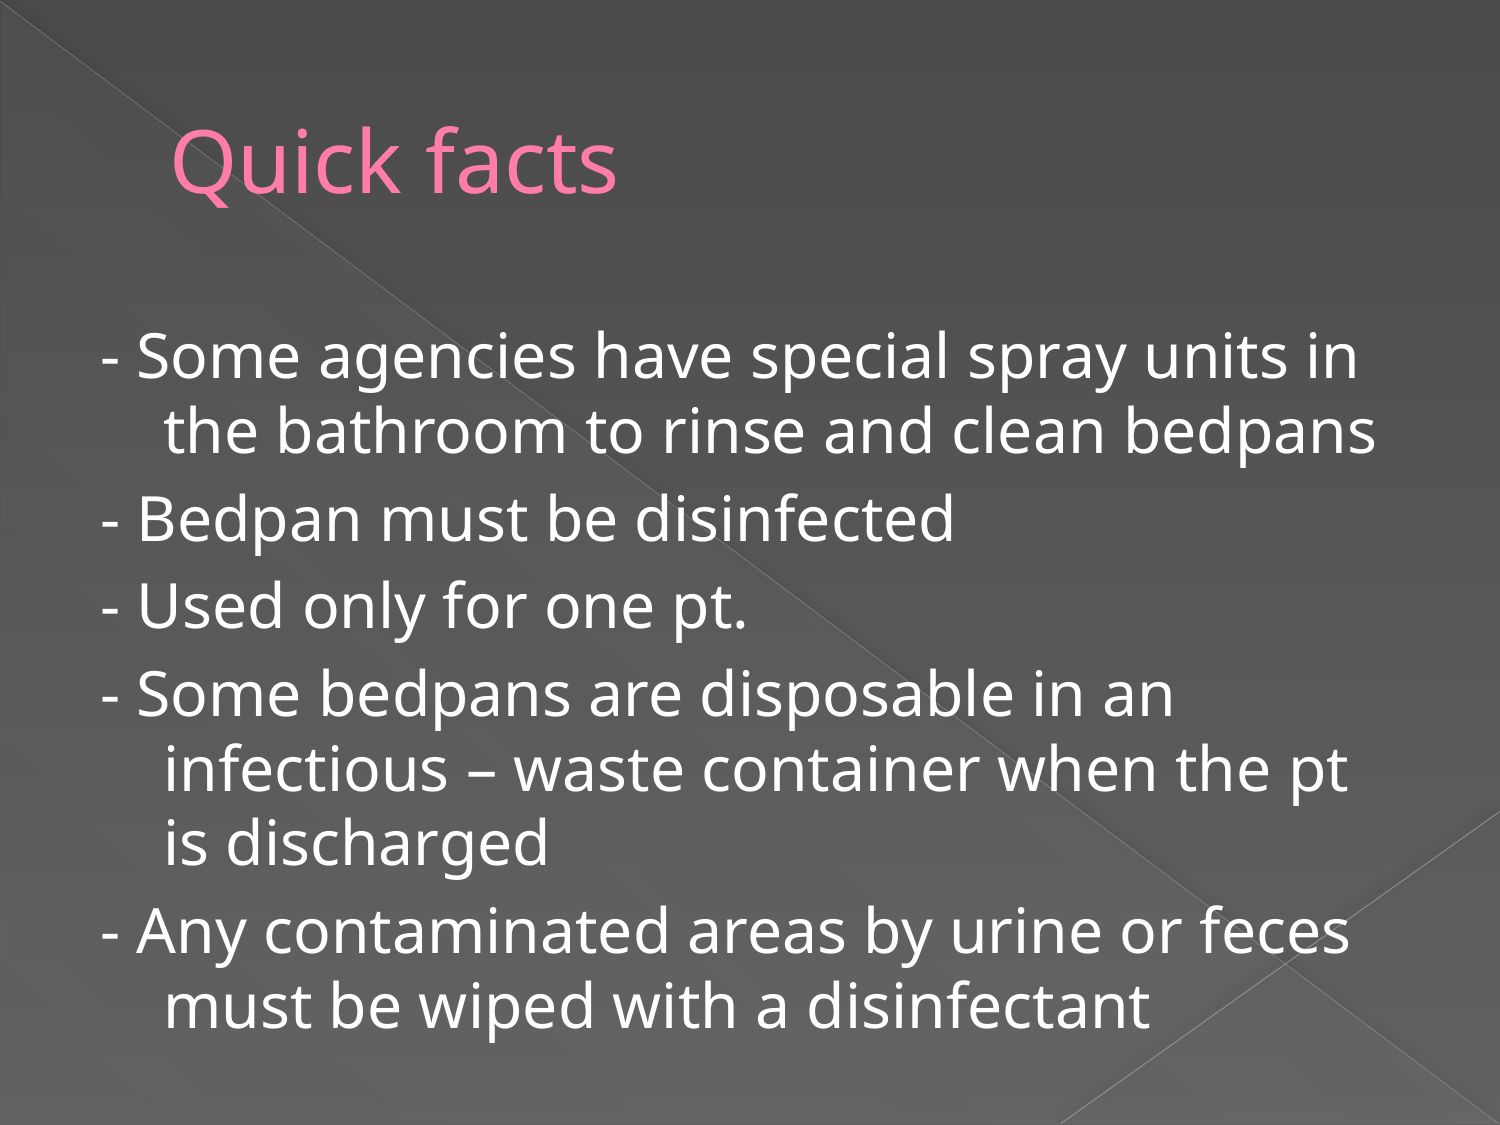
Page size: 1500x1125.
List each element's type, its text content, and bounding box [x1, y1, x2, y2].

list - Some agencies have special spray units in the bathroom to rinse and clean bedpans - Bedpan must be disinfected - Used only for one pt. - Some bedpans are disposable in an infectious – waste container when the pt is discharged - Any contaminated areas by urine or feces must be wiped with a disinfectant [75, 308, 1425, 1059]
title Quick facts [75, 43, 1425, 274]
